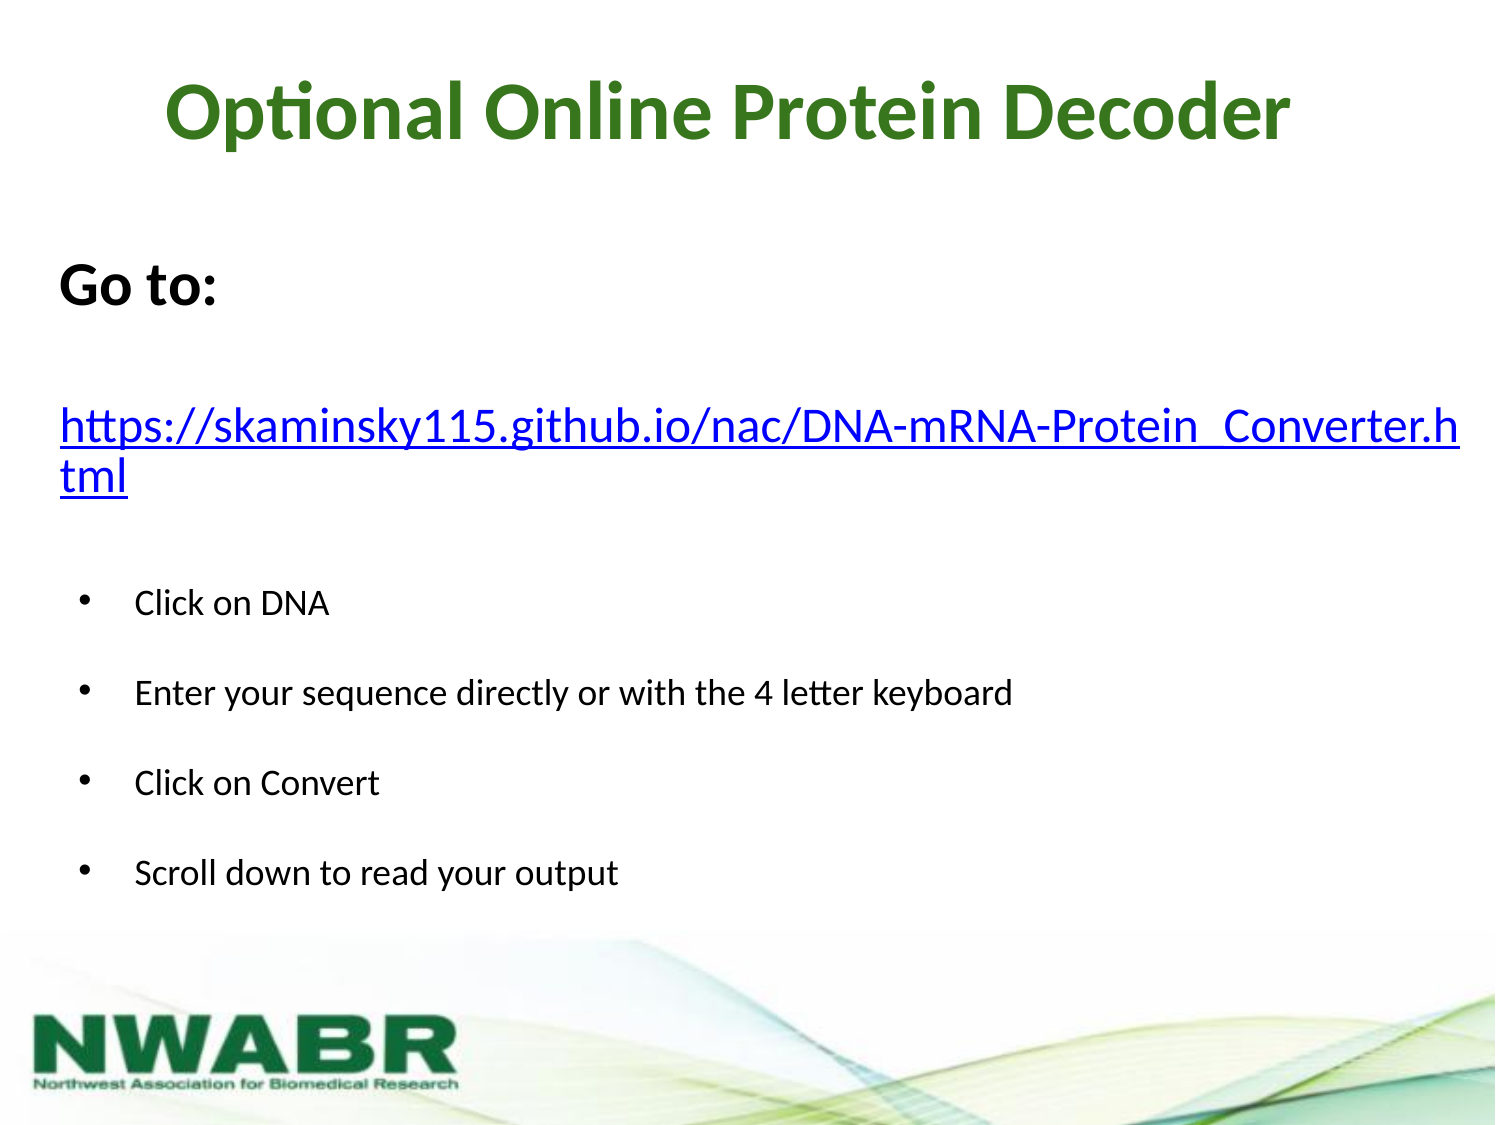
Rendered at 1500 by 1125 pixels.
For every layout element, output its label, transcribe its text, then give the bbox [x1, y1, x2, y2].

list Go to: https://skaminsky115.github.io/nac/DNA-mRNA-Protein_Converter.html Click on DNA Enter your sequence directly or with the 4 letter keyboard Click on Convert Scroll down to read your output [44, 175, 1487, 929]
title [75, 45, 1425, 168]
picture [0, 930, 1496, 1125]
text_box Optional Online Protein Decoder [44, 48, 1415, 165]
